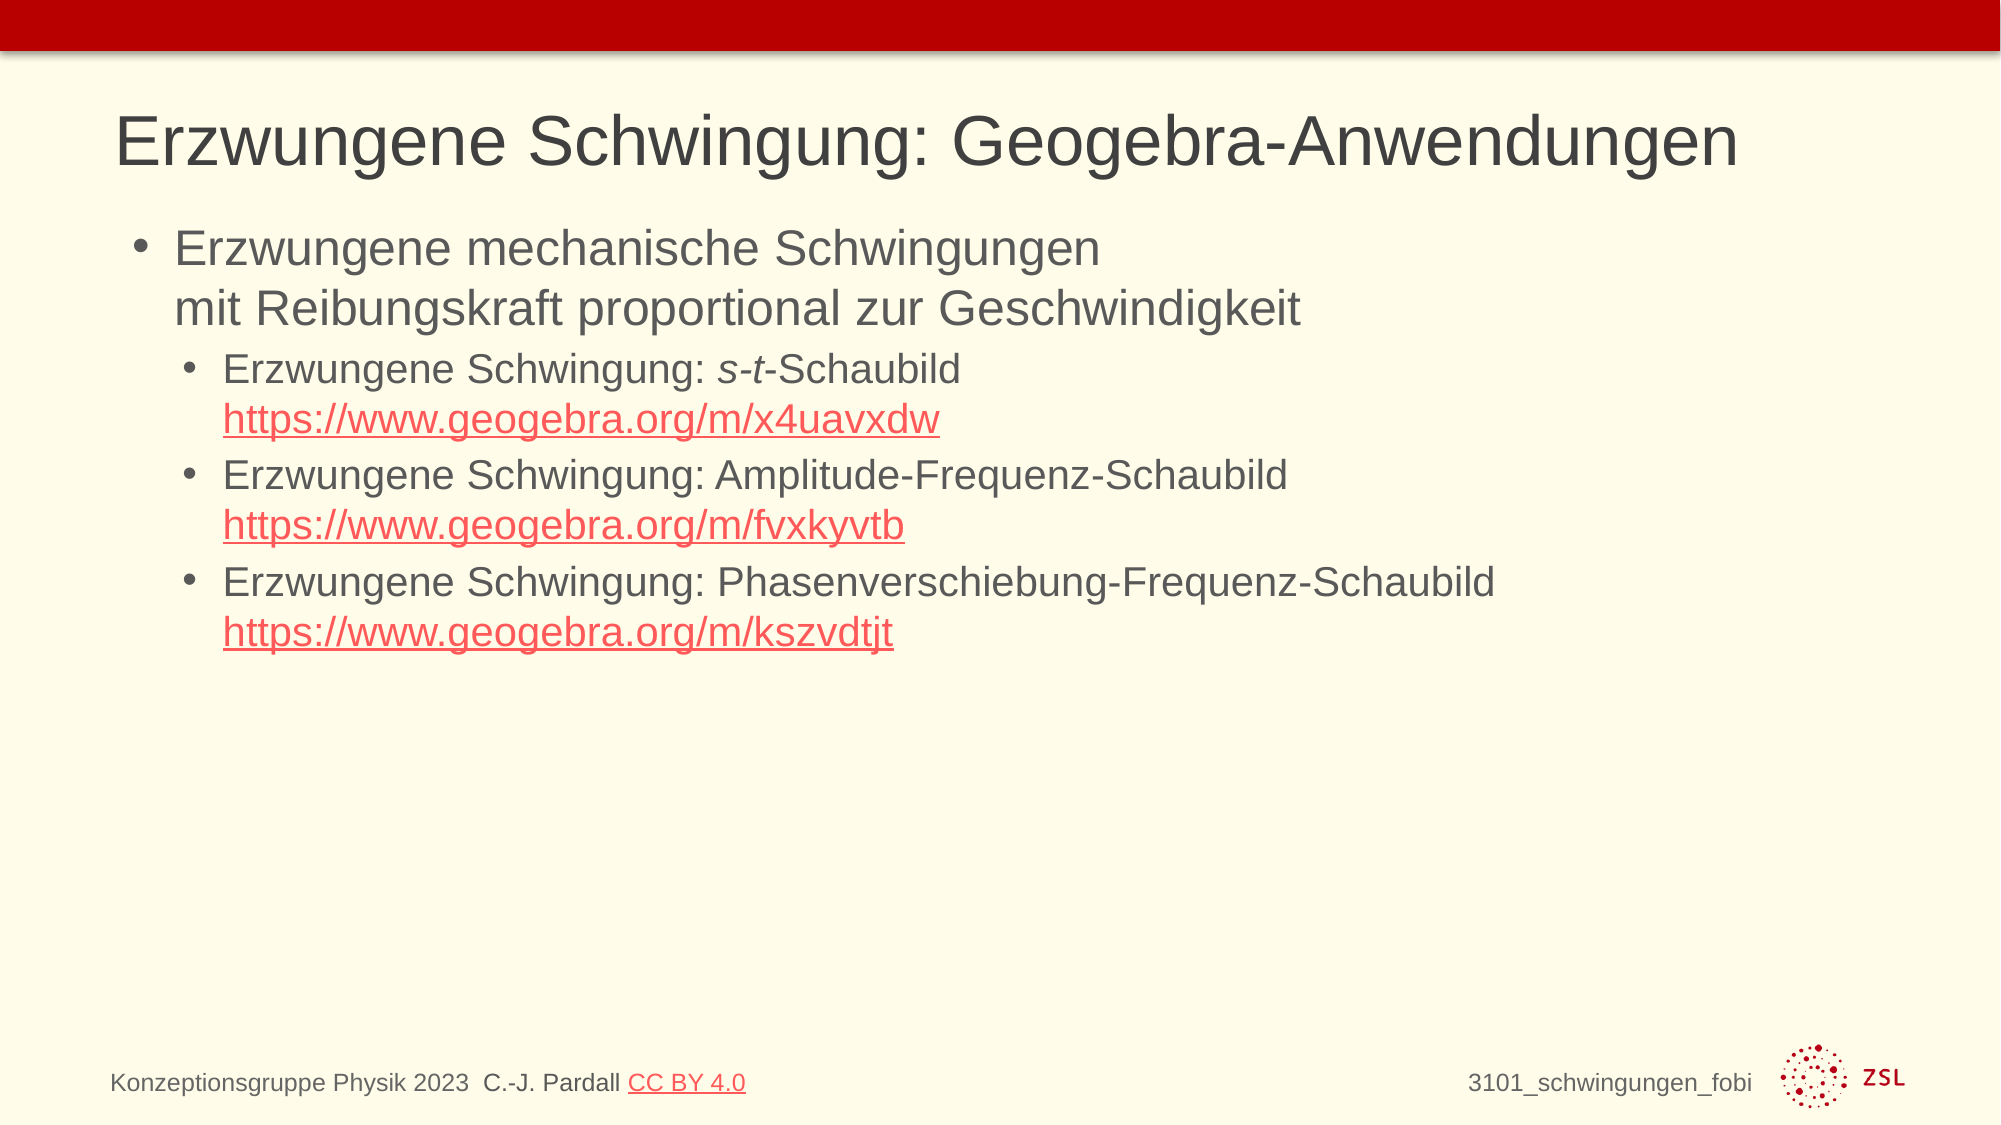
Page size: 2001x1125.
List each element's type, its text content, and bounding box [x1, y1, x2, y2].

picture [1779, 1043, 1905, 1109]
title Erzwungene Schwingung: Geogebra-Anwendungen [99, 90, 1900, 185]
list Erzwungene mechanische Schwingungen mit Reibungskraft proportional zur Geschwindigkeit Erzwungene Schwingung: s-t-Schaubild https://www.geogebra.org/m/x4uavxdw Erzwungene Schwingung: Amplitude-Frequenz-Schaubild https://www.geogebra.org/m/fvxkyvtb Erzwungene Schwingung: Phasenverschiebung-Frequenz-Schaubild https://www.geogebra.org/m/kszvdtjt [99, 208, 1900, 1035]
